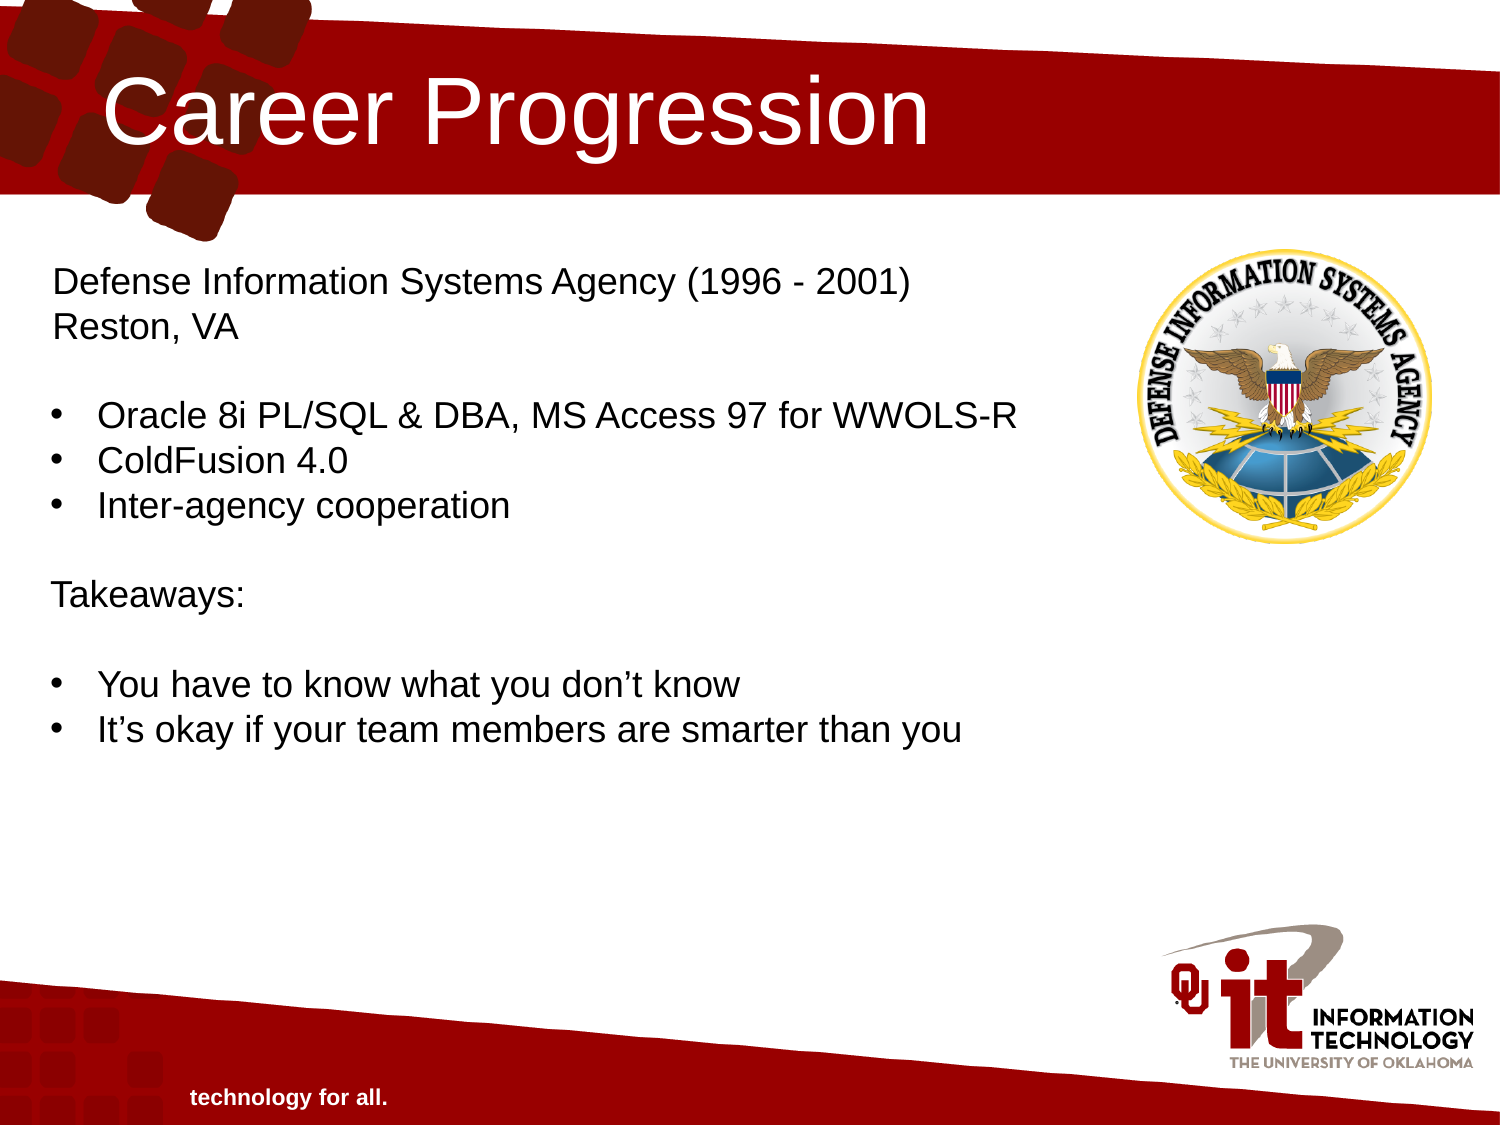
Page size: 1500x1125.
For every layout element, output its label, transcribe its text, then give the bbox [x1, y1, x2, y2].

text_box Oracle 8i PL/SQL & DBA, MS Access 97 for WWOLS-R ColdFusion 4.0 Inter-agency cooperation [35, 383, 1038, 714]
text_box Defense Information Systems Agency (1996 - 2001) Reston, VA [37, 249, 1038, 355]
picture [0, 0, 1500, 1125]
footer technology for all. [174, 1074, 651, 1125]
text_box Takeaways: You have to know what you don’t know It’s okay if your team members are smarter than you [35, 562, 1000, 803]
title Career Progression [86, 11, 1437, 200]
